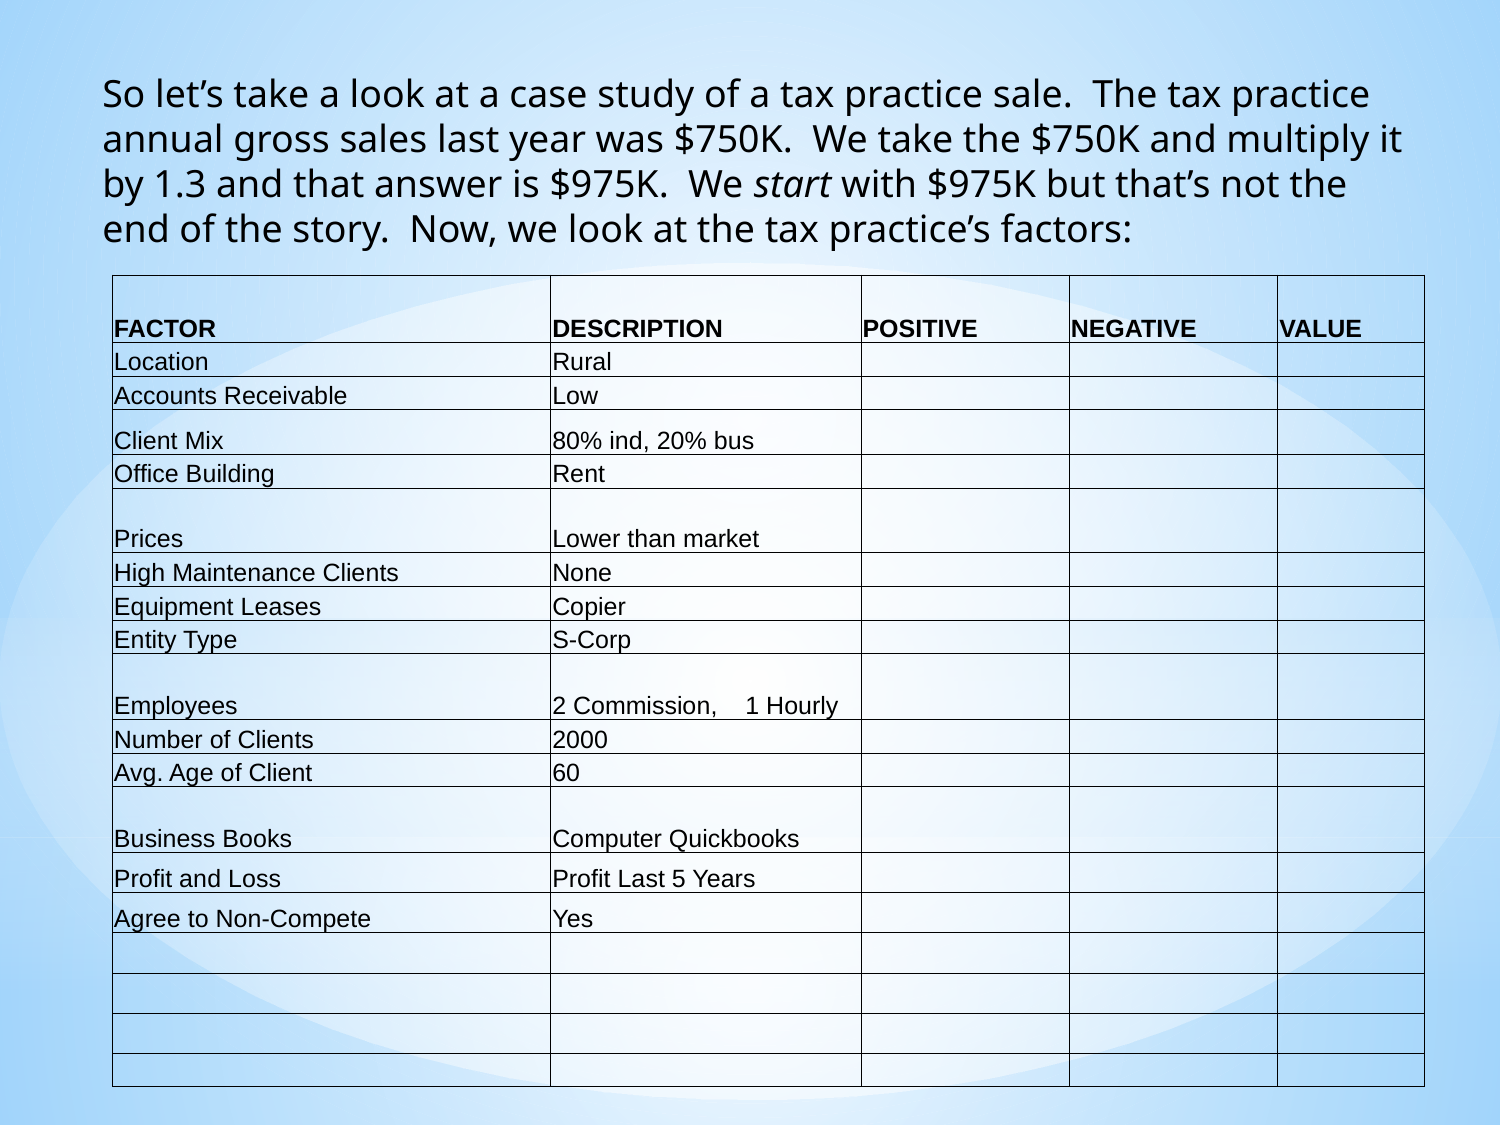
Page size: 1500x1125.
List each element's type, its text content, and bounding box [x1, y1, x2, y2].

table_cell [1278, 489, 1424, 552]
table_cell 80% ind, 20% bus [551, 410, 861, 454]
table_cell [1278, 974, 1424, 1013]
table_cell None [551, 553, 861, 586]
table_cell [862, 489, 1069, 552]
table_cell [1070, 933, 1277, 973]
table_cell [113, 933, 550, 973]
table_cell [862, 933, 1069, 973]
table_cell 2 Commission, 1 Hourly [551, 654, 861, 719]
table_cell [862, 587, 1069, 620]
table_cell Computer Quickbooks [551, 787, 861, 852]
table_cell [1278, 787, 1424, 852]
table_cell [1278, 893, 1424, 932]
table_cell [862, 853, 1069, 892]
table_cell 60 [551, 754, 861, 786]
table_cell [862, 754, 1069, 786]
table_cell [551, 1054, 861, 1086]
table_cell [1278, 377, 1424, 409]
table_cell [1278, 654, 1424, 719]
table_cell [1070, 553, 1277, 586]
table_cell [862, 377, 1069, 409]
table_cell 2000 [551, 720, 861, 753]
table_cell [1070, 893, 1277, 932]
table_cell Avg. Age of Client [113, 754, 550, 786]
table_cell [1070, 455, 1277, 488]
table_cell [862, 787, 1069, 852]
table_cell [862, 1054, 1069, 1086]
table_cell [862, 621, 1069, 653]
table_cell Agree to Non-Compete [113, 893, 550, 932]
table_cell [113, 974, 550, 1013]
table_cell S-Corp [551, 621, 861, 653]
table_cell [1278, 621, 1424, 653]
table_header NEGATIVE [1070, 276, 1277, 342]
table_cell [1070, 489, 1277, 552]
table_cell Office Building [113, 455, 550, 488]
table_cell [862, 1014, 1069, 1053]
table_cell Employees [113, 654, 550, 719]
table_cell [1278, 587, 1424, 620]
table_cell Low [551, 377, 861, 409]
table_cell [862, 720, 1069, 753]
table_cell [862, 553, 1069, 586]
table_cell [113, 1054, 550, 1086]
table_cell [862, 654, 1069, 719]
table_cell High Maintenance Clients [113, 553, 550, 586]
table_cell Number of Clients [113, 720, 550, 753]
table_cell [1070, 853, 1277, 892]
table_cell [862, 455, 1069, 488]
table_cell [1070, 720, 1277, 753]
text_box So let’s take a look at a case study of a tax practice sale. The tax practice annual gross sales last year was $750K. We take the $750K and multiply it by 1.3 and that answer is $975K. We start with $975K but that’s not the end of the story. Now, we look at the tax practice’s factors: [87, 62, 1425, 258]
table_cell [1070, 1014, 1277, 1053]
table_cell [862, 974, 1069, 1013]
table_header VALUE [1278, 276, 1424, 342]
table_cell [1070, 621, 1277, 653]
table_cell [1278, 720, 1424, 753]
table_cell [1070, 974, 1277, 1013]
table_cell Profit and Loss [113, 853, 550, 892]
table_cell [1278, 754, 1424, 786]
table_cell Lower than market [551, 489, 861, 552]
table_cell [113, 1014, 550, 1053]
table_cell [551, 933, 861, 973]
table_cell Rent [551, 455, 861, 488]
table_cell Client Mix [113, 410, 550, 454]
table_header POSITIVE [862, 276, 1069, 342]
table_cell [551, 1014, 861, 1053]
table_cell [1070, 654, 1277, 719]
table_header FACTOR [113, 276, 550, 342]
table_cell Business Books [113, 787, 550, 852]
table_cell [862, 343, 1069, 376]
table_cell [1070, 343, 1277, 376]
table_cell Yes [551, 893, 861, 932]
table_cell Profit Last 5 Years [551, 853, 861, 892]
table_cell [1070, 587, 1277, 620]
table_cell Accounts Receivable [113, 377, 550, 409]
table_cell [1278, 410, 1424, 454]
table_cell [1070, 787, 1277, 852]
table_cell [1070, 754, 1277, 786]
table_cell [1278, 853, 1424, 892]
table_header DESCRIPTION [551, 276, 861, 342]
table_cell [1278, 343, 1424, 376]
table_cell [862, 893, 1069, 932]
table_cell [1278, 1054, 1424, 1086]
table_cell [1278, 455, 1424, 488]
table_cell [1070, 377, 1277, 409]
table_cell [1070, 1054, 1277, 1086]
table_cell [1278, 553, 1424, 586]
table_cell [1278, 933, 1424, 973]
table_cell [1278, 1014, 1424, 1053]
table_cell Equipment Leases [113, 587, 550, 620]
table_cell Entity Type [113, 621, 550, 653]
table_cell [1070, 410, 1277, 454]
table_cell [862, 410, 1069, 454]
table_cell Copier [551, 587, 861, 620]
table_cell Prices [113, 489, 550, 552]
table_cell [551, 974, 861, 1013]
table_cell Rural [551, 343, 861, 376]
table_cell Location [113, 343, 550, 376]
